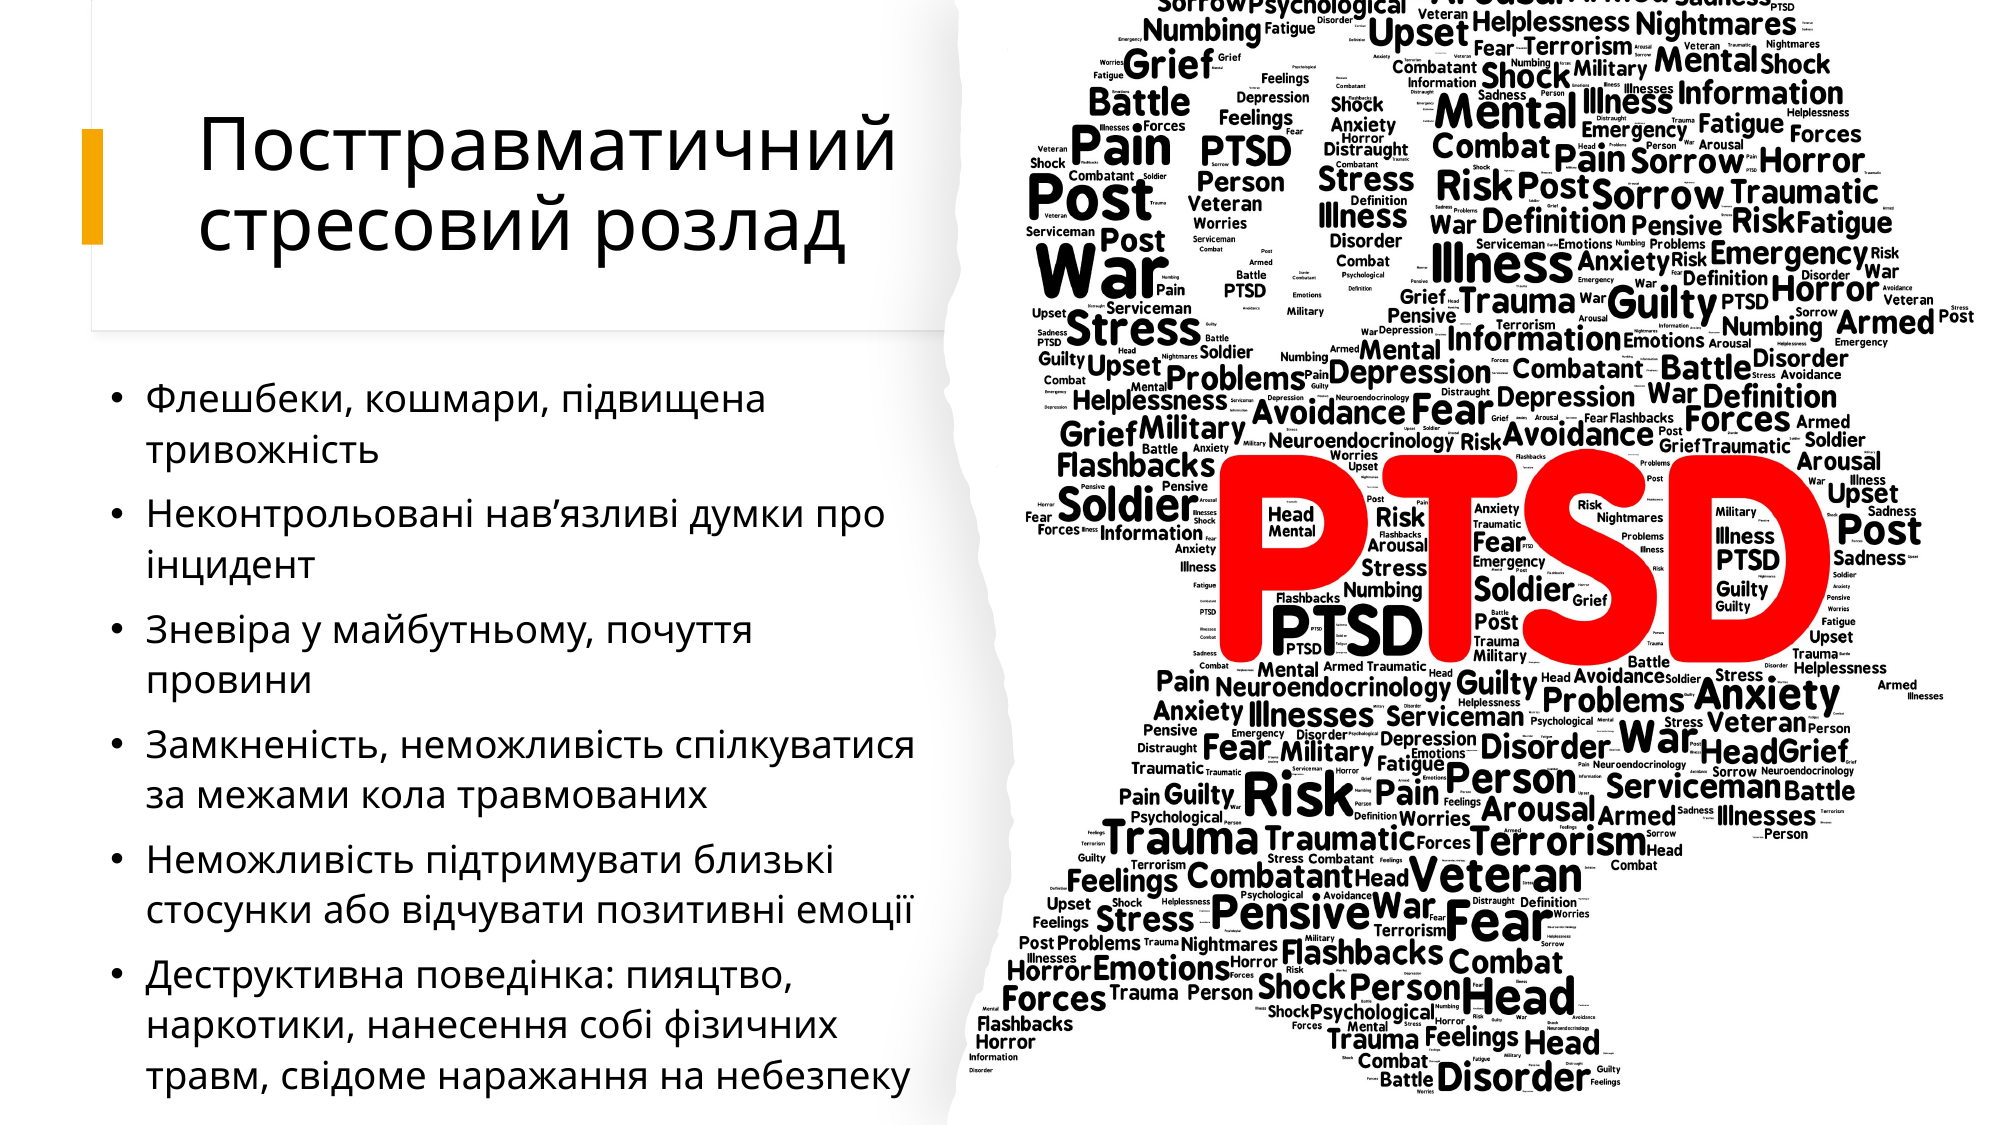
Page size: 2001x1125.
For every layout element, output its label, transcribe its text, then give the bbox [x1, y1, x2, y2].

title Посттравматичний стресовий розлад [183, 90, 917, 284]
list Флешбеки, кошмари, підвищена тривожність Неконтрольовані нав’язливі думки про інцидент Зневіра у майбутньому, почуття провини Замкненість, неможливість спілкуватися за межами кола травмованих Неможливість підтримувати близькі стосунки або відчувати позитивні емоції Деструктивна поведінка: пияцтво, наркотики, нанесення собі фізичних травм, свідоме наражання на небезпеку [95, 362, 943, 1105]
picture [943, 0, 2000, 1125]
